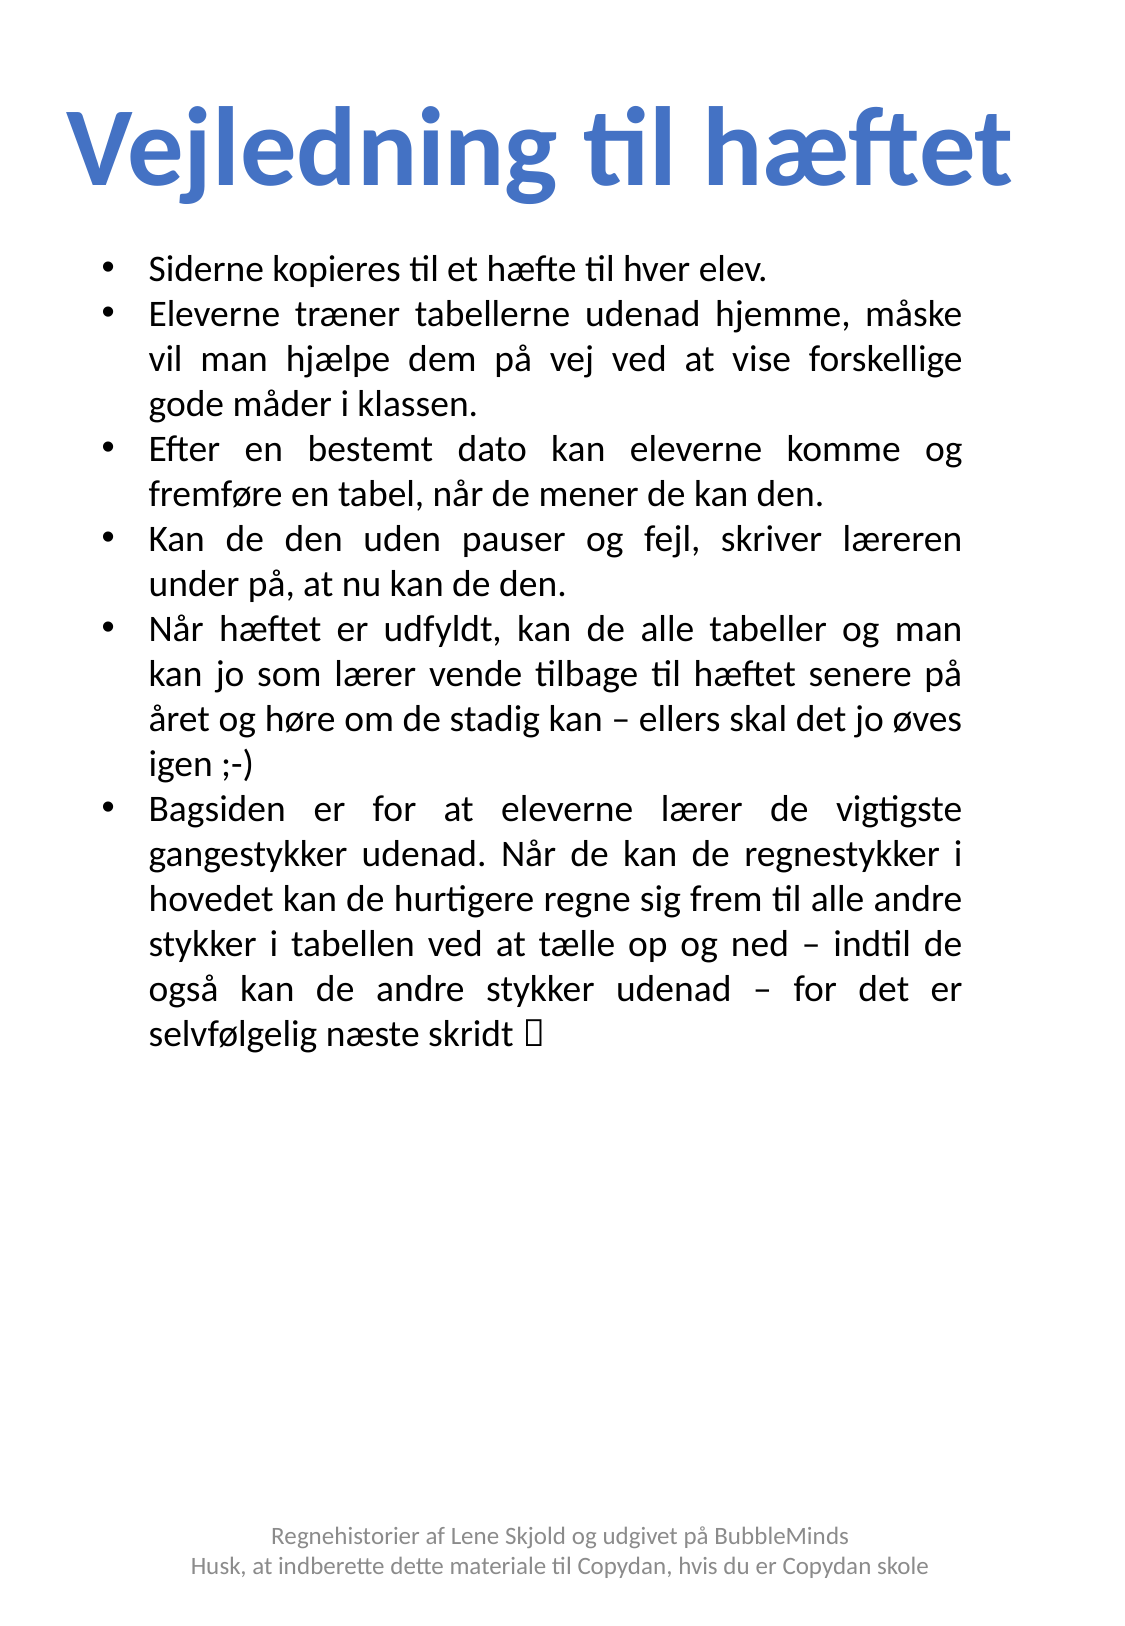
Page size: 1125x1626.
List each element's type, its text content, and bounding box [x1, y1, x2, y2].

footer Regnehistorier af Lene Skjold og udgivet på BubbleMinds Husk, at indberette dette materiale til Copydan, hvis du er Copydan skole [63, 1506, 1058, 1593]
text_box Siderne kopieres til et hæfte til hver elev. Eleverne træner tabellerne udenad hjemme, måske vil man hjælpe dem på vej ved at vise forskellige gode måder i klassen. Efter en bestemt dato kan eleverne komme og fremføre en tabel, når de mener de kan den. Kan de den uden pauser og fejl, skriver læreren under på, at nu kan de den. Når hæftet er udfyldt, kan de alle tabeller og man kan jo som lærer vende tilbage til hæftet senere på året og høre om de stadig kan – ellers skal det jo øves igen ;-) Bagsiden er for at eleverne lærer de vigtigste gangestykker udenad. Når de kan de regnestykker i hovedet kan de hurtigere regne sig frem til alle andre stykker i tabellen ved at tælle op og ned – indtil de også kan de andre stykker udenad – for det er selvfølgelig næste skridt  [86, 236, 979, 1332]
text_box Vejledning til hæftet [51, 64, 1031, 215]
